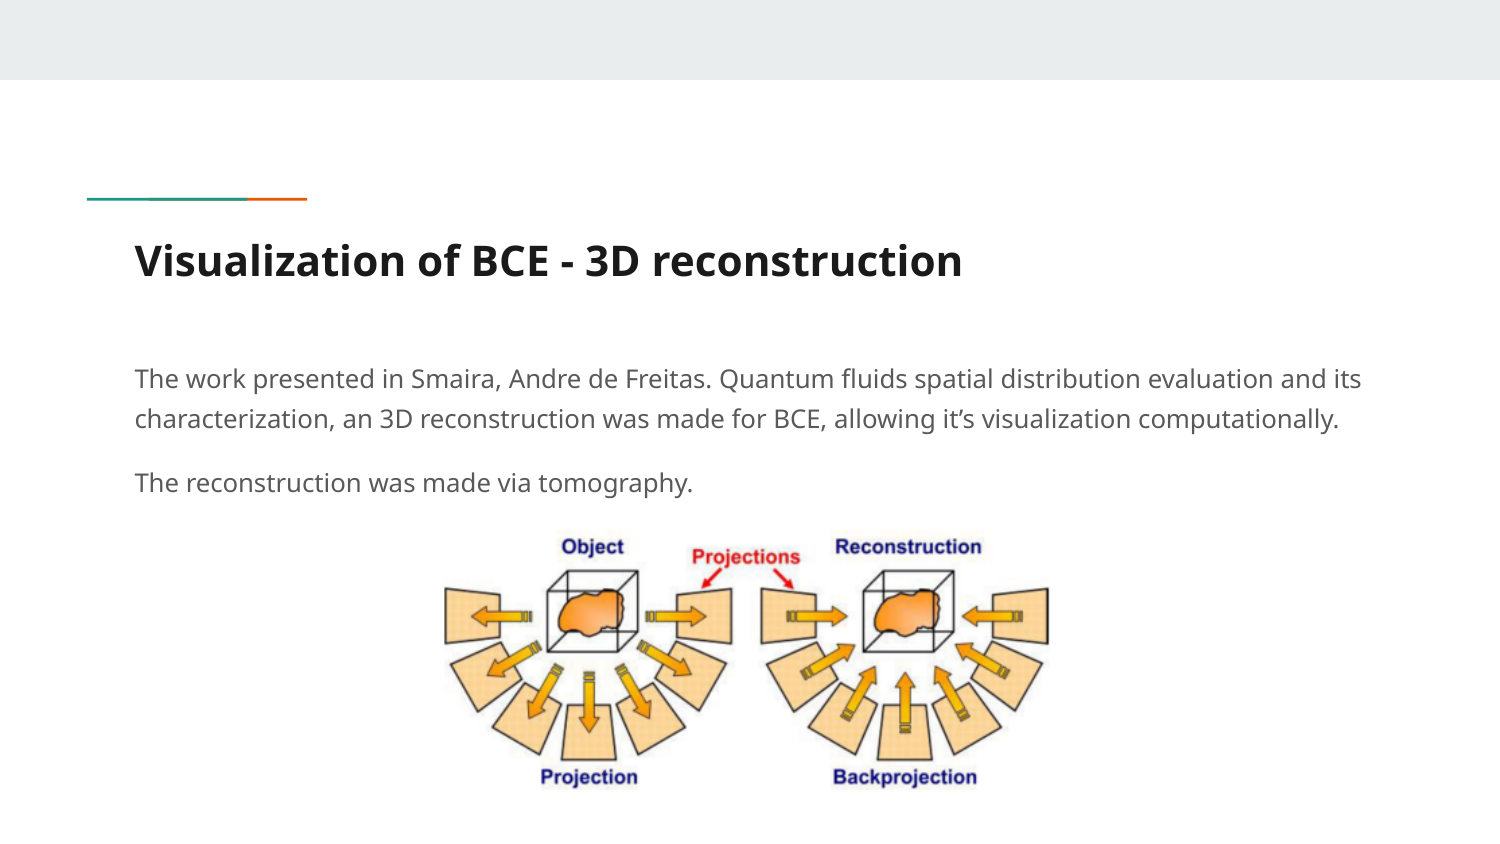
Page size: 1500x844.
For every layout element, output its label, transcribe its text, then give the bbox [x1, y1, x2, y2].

picture [422, 525, 1078, 794]
title Visualization of BCE - 3D reconstruction [119, 216, 1381, 305]
list The work presented in Smaira, Andre de Freitas. Quantum fluids spatial distribution evaluation and its characterization, an 3D reconstruction was made for BCE, allowing it’s visualization computationally. The reconstruction was made via tomography. [119, 341, 1381, 526]
